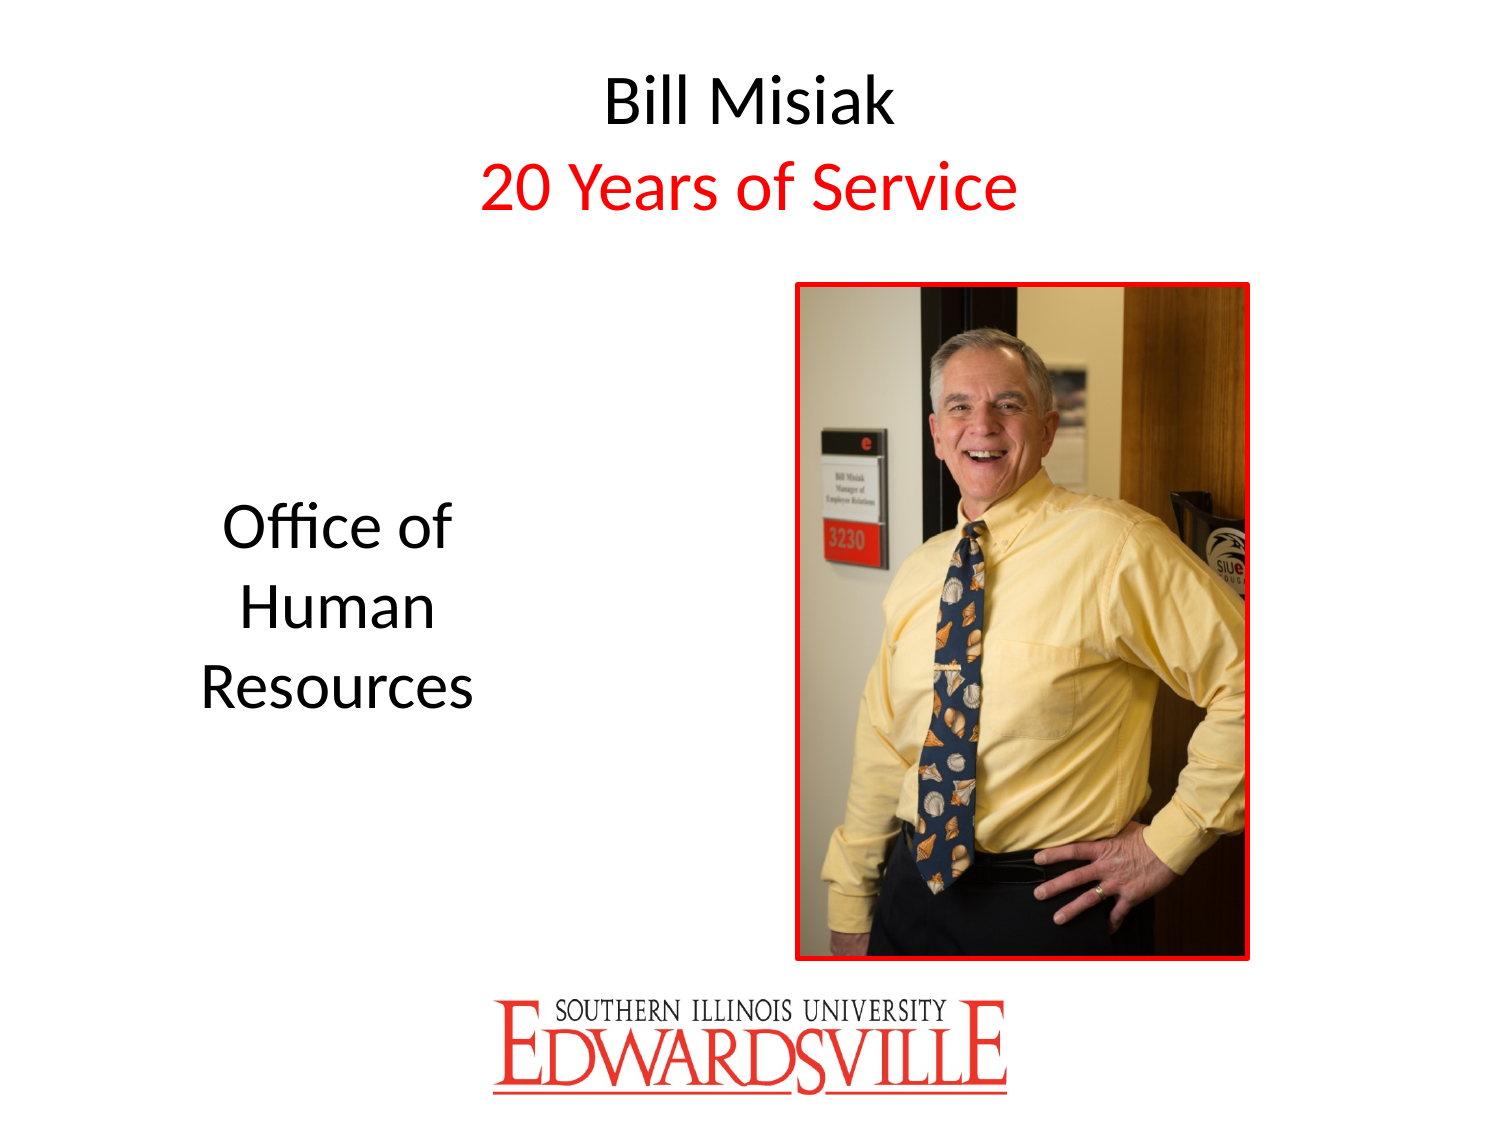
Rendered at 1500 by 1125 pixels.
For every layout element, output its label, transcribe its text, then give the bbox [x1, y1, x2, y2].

picture [799, 287, 1246, 957]
text_box Office of Human Resources [106, 474, 570, 730]
title Bill Misiak 20 Years of Service [75, 45, 1425, 233]
picture [493, 999, 1007, 1095]
